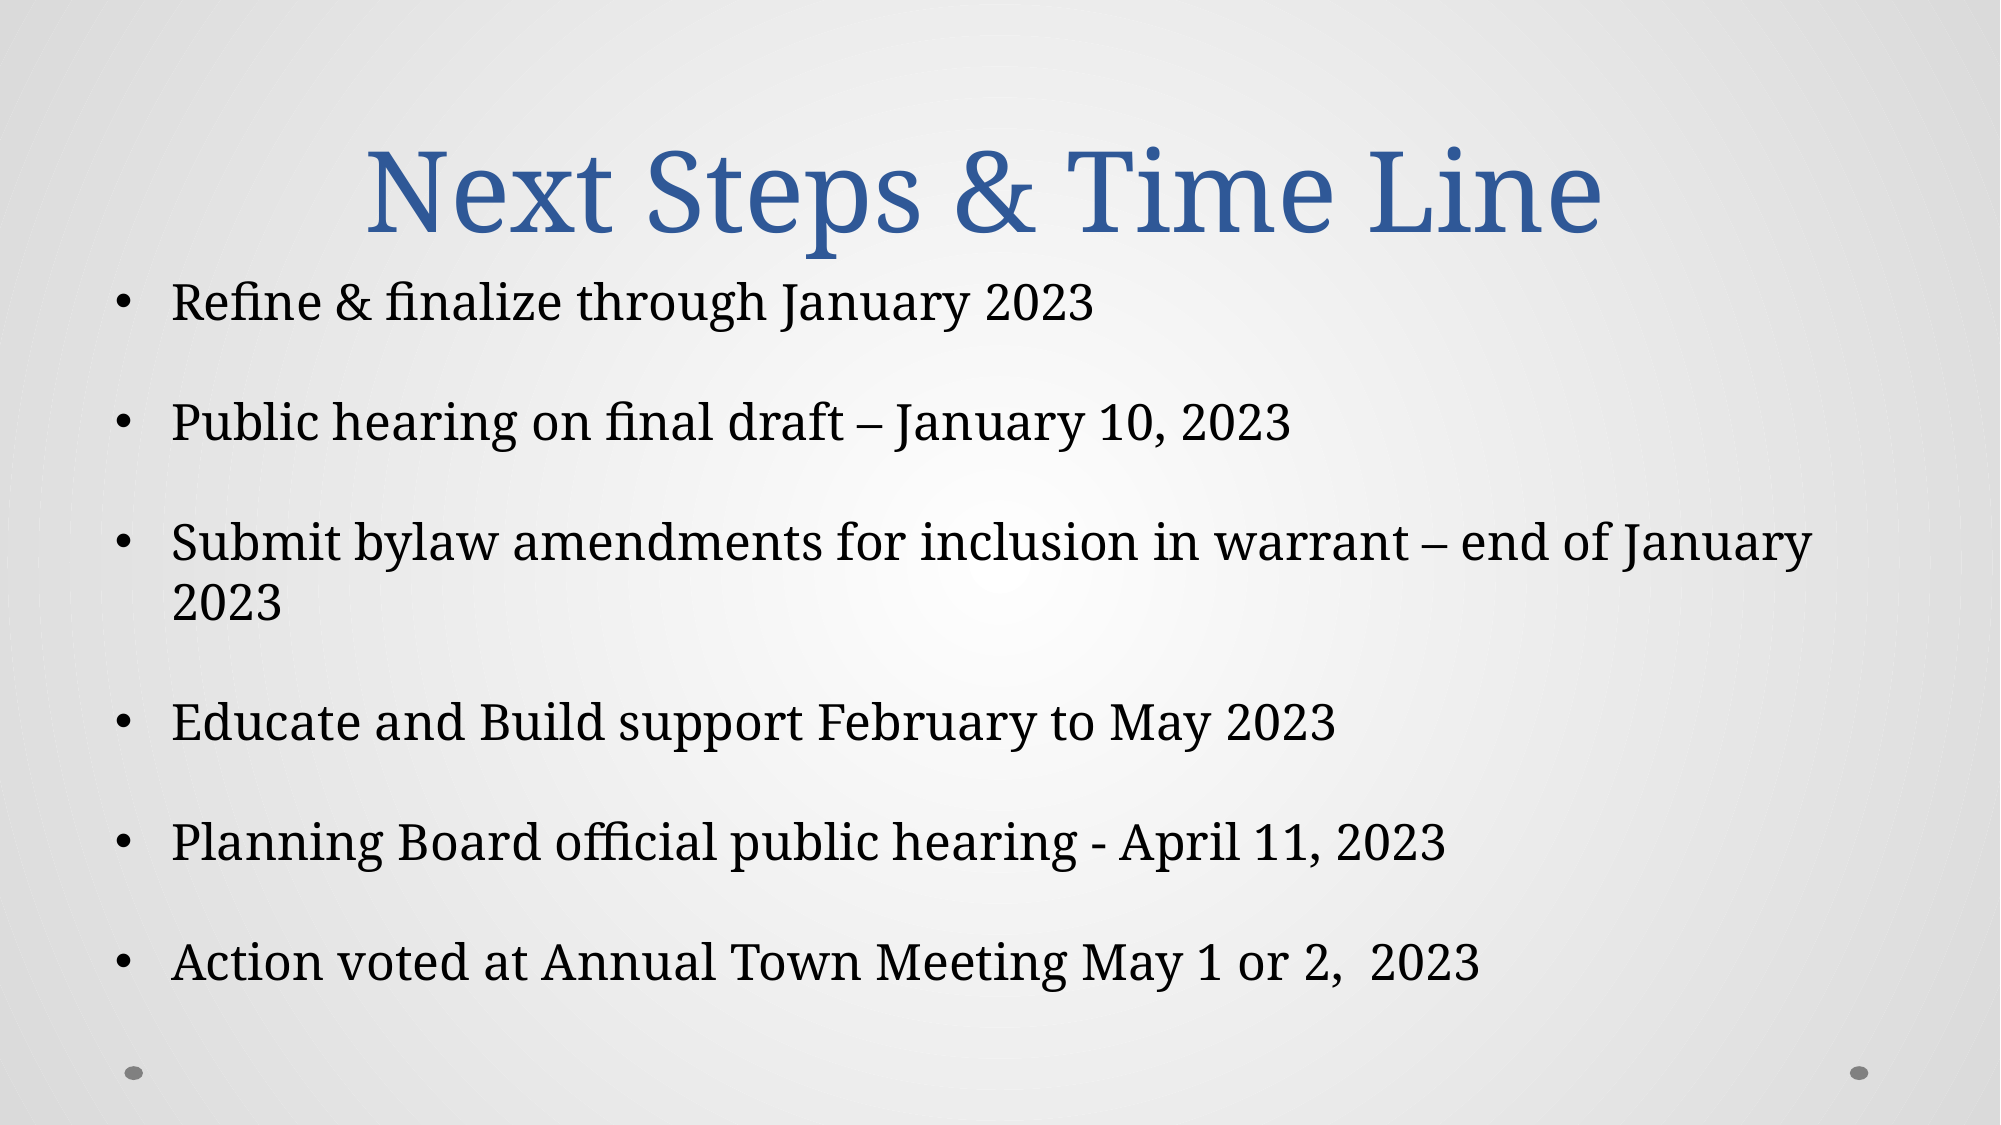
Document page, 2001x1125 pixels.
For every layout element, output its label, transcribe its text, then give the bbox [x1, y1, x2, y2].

title Next Steps & Time Line [99, 0, 1900, 262]
list Refine & finalize through January 2023 Public hearing on final draft – January 10, 2023 Submit bylaw amendments for inclusion in warrant – end of January 2023 Educate and Build support February to May 2023 Planning Board official public hearing - April 11, 2023 Action voted at Annual Town Meeting May 1 or 2, 2023 [99, 262, 1900, 1005]
